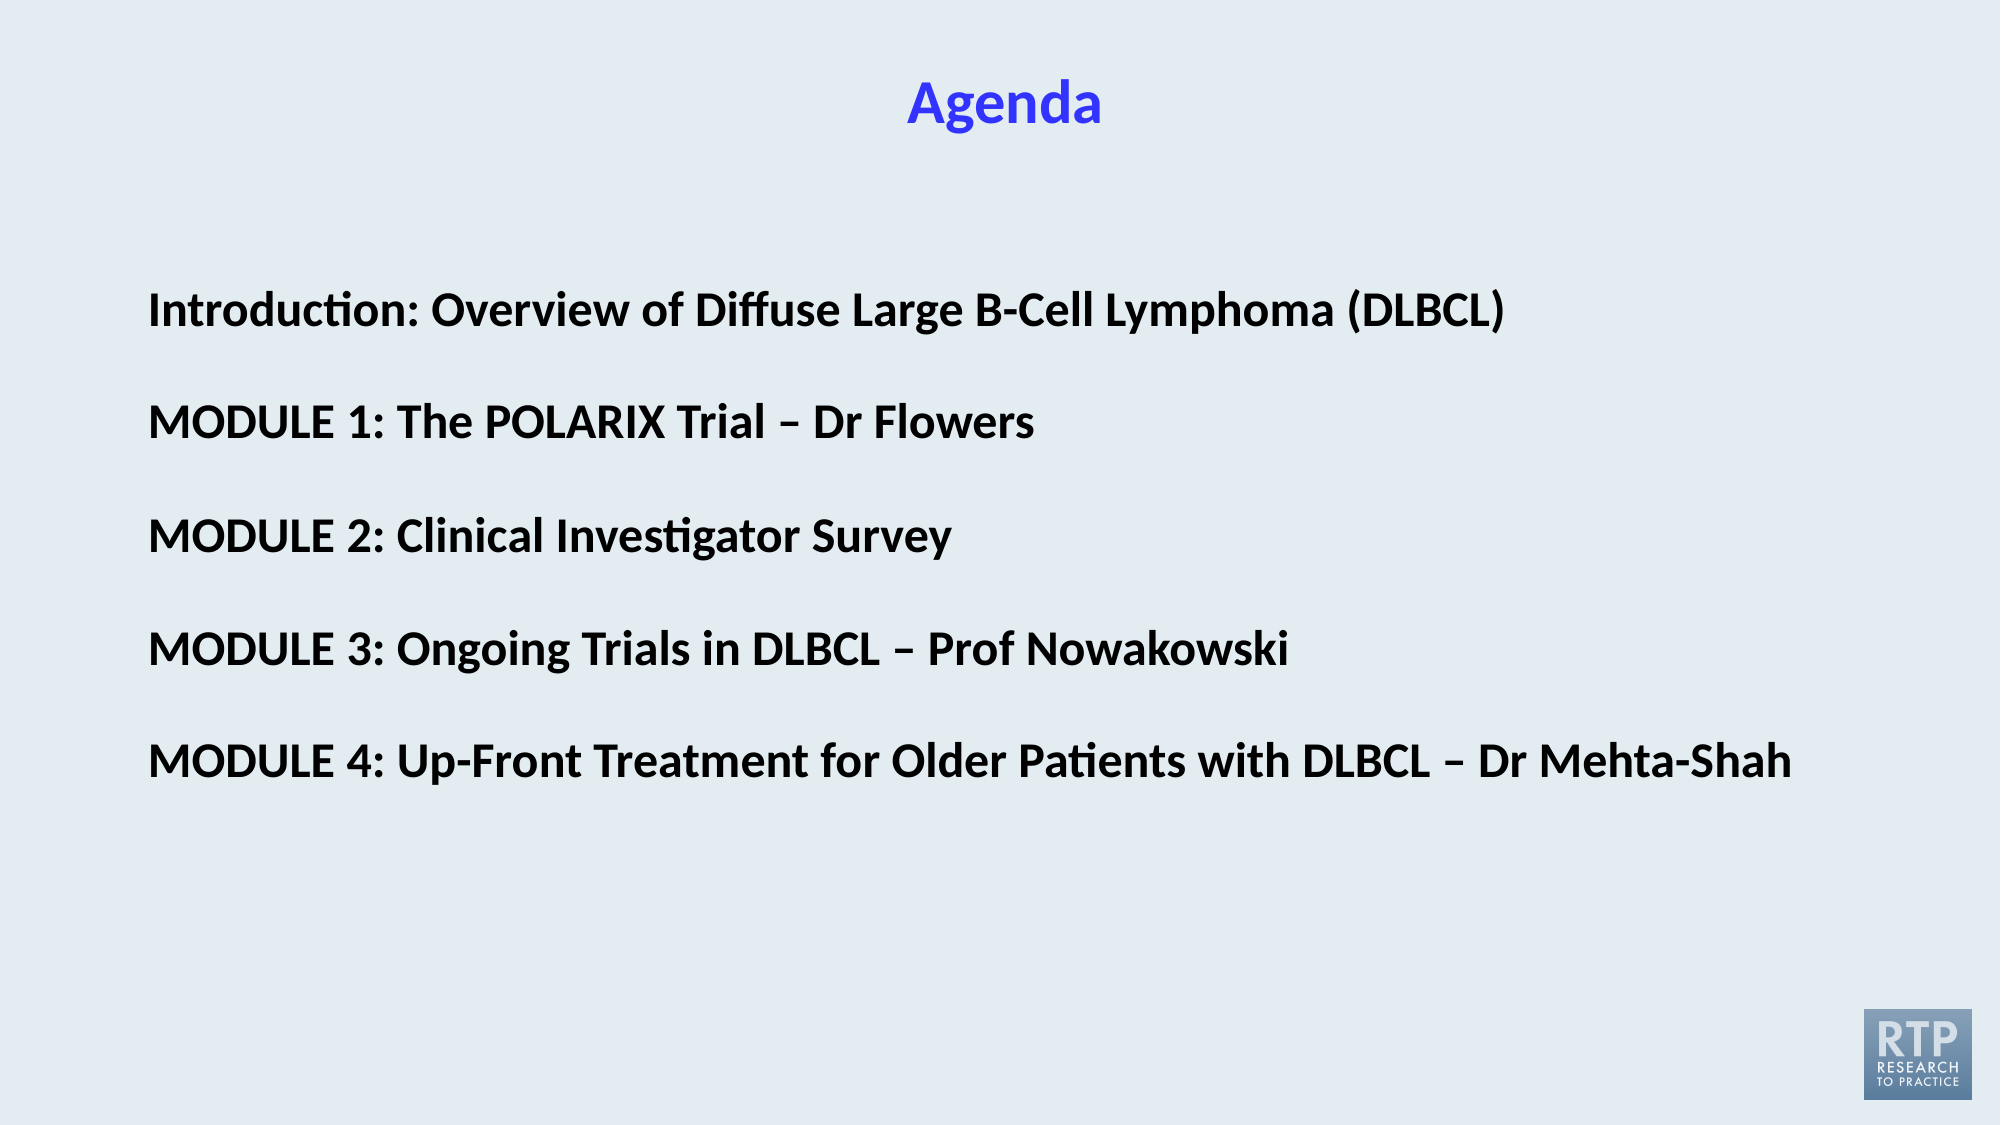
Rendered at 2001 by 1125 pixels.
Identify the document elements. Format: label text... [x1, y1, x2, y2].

title Agenda [314, 0, 1698, 209]
list Introduction: Overview of Diffuse Large B-Cell Lymphoma (DLBCL) MODULE 1: The POLARIX Trial – Dr Flowers MODULE 2: Clinical Investigator Survey MODULE 3: Ongoing Trials in DLBCL – Prof Nowakowski MODULE 4: Up-Front Treatment for Older Patients with DLBCL – Dr Mehta-Shah [131, 272, 1869, 853]
